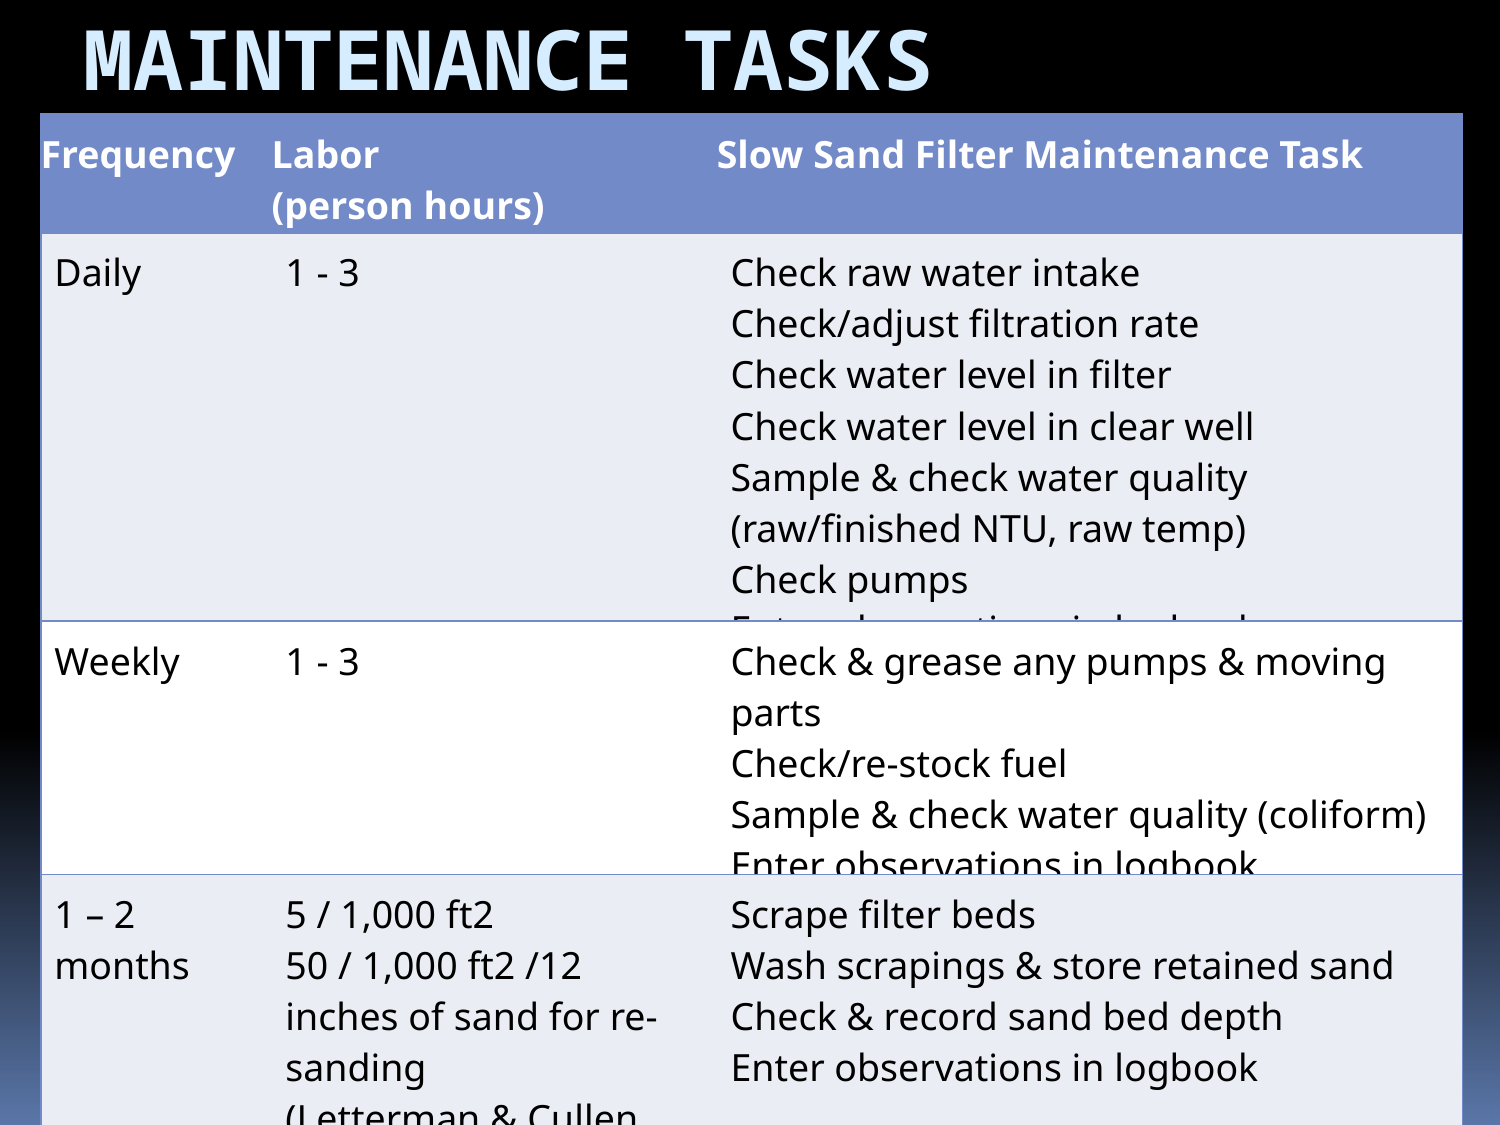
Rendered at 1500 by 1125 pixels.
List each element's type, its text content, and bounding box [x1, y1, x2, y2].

text_box Maintenance Tasks [69, 0, 1327, 113]
table_cell Daily [42, 234, 272, 620]
table_cell Check & grease any pumps & moving parts Check/re-stock fuel Sample & check water quality (coliform) Enter observations in logbook [717, 622, 1462, 874]
table_cell 1 - 3 [272, 622, 717, 874]
table_header Slow Sand Filter Maintenance Task [717, 115, 1462, 232]
table_cell 1 – 2 months [42, 875, 272, 1125]
table_cell 5 / 1,000 ft2 50 / 1,000 ft2 /12 inches of sand for re-sanding (Letterman & Cullen, 1985) [272, 875, 717, 1125]
table_cell Scrape filter beds Wash scrapings & store retained sand Check & record sand bed depth Enter observations in logbook [717, 875, 1462, 1125]
table_header Frequency [42, 115, 272, 232]
table_header Labor (person hours) [272, 115, 717, 232]
table_cell 1 - 3 [272, 234, 717, 620]
table_cell Weekly [42, 622, 272, 874]
table_cell Check raw water intake Check/adjust filtration rate Check water level in filter Check water level in clear well Sample & check water quality (raw/finished NTU, raw temp) Check pumps Enter observations in logbook [717, 234, 1462, 620]
